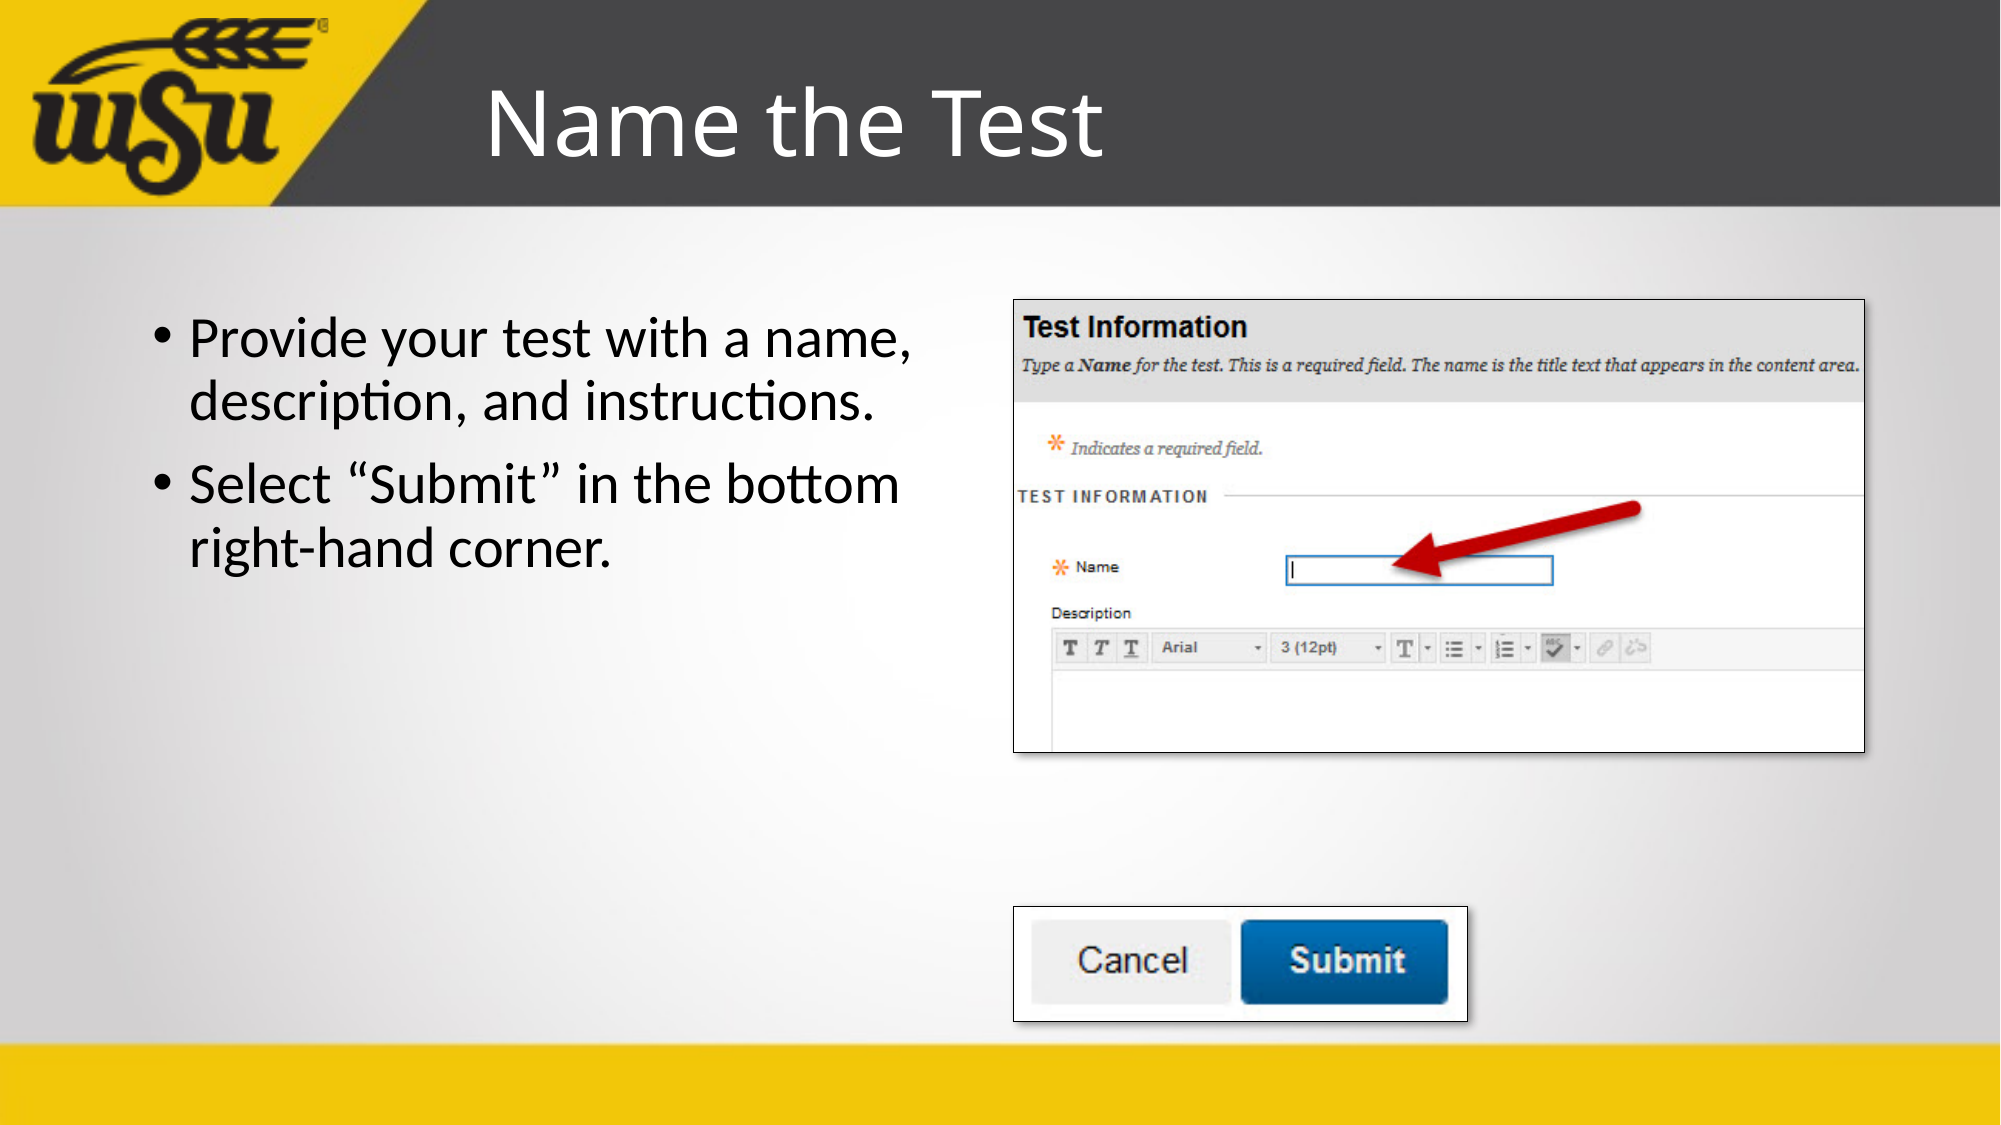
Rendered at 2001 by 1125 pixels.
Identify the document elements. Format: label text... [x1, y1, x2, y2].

picture [1013, 906, 1468, 1022]
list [1013, 299, 1864, 753]
title Name the Test [468, 47, 1864, 205]
list Provide your test with a name, description, and instructions. Select “Submit” in the bottom right-hand corner. [137, 299, 988, 1014]
